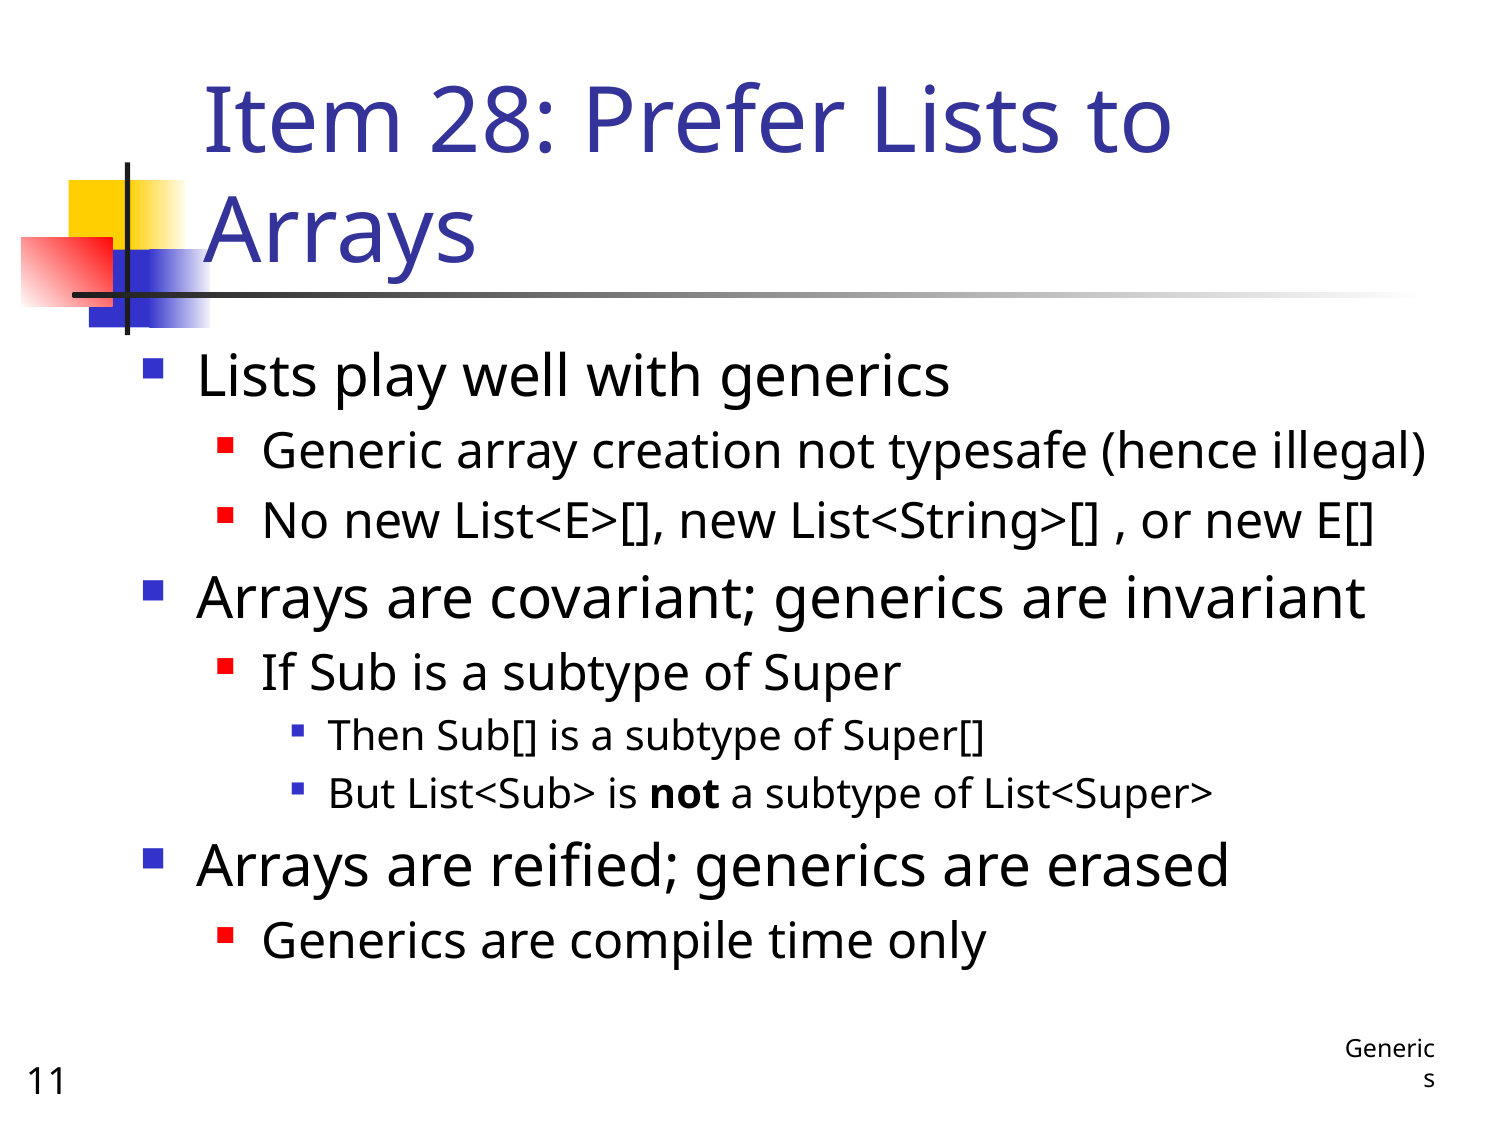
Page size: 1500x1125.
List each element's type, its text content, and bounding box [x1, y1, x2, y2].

title Item 28: Prefer Lists to Arrays [188, 101, 1468, 289]
list Lists play well with generics Generic array creation not typesafe (hence illegal) No new List<E>[], new List<String>[] , or new E[] Arrays are covariant; generics are invariant If Sub is a subtype of Super Then Sub[] is a subtype of Super[] But List<Sub> is not a subtype of List<Super> Arrays are reified; generics are erased Generics are compile time only [125, 331, 1469, 1088]
